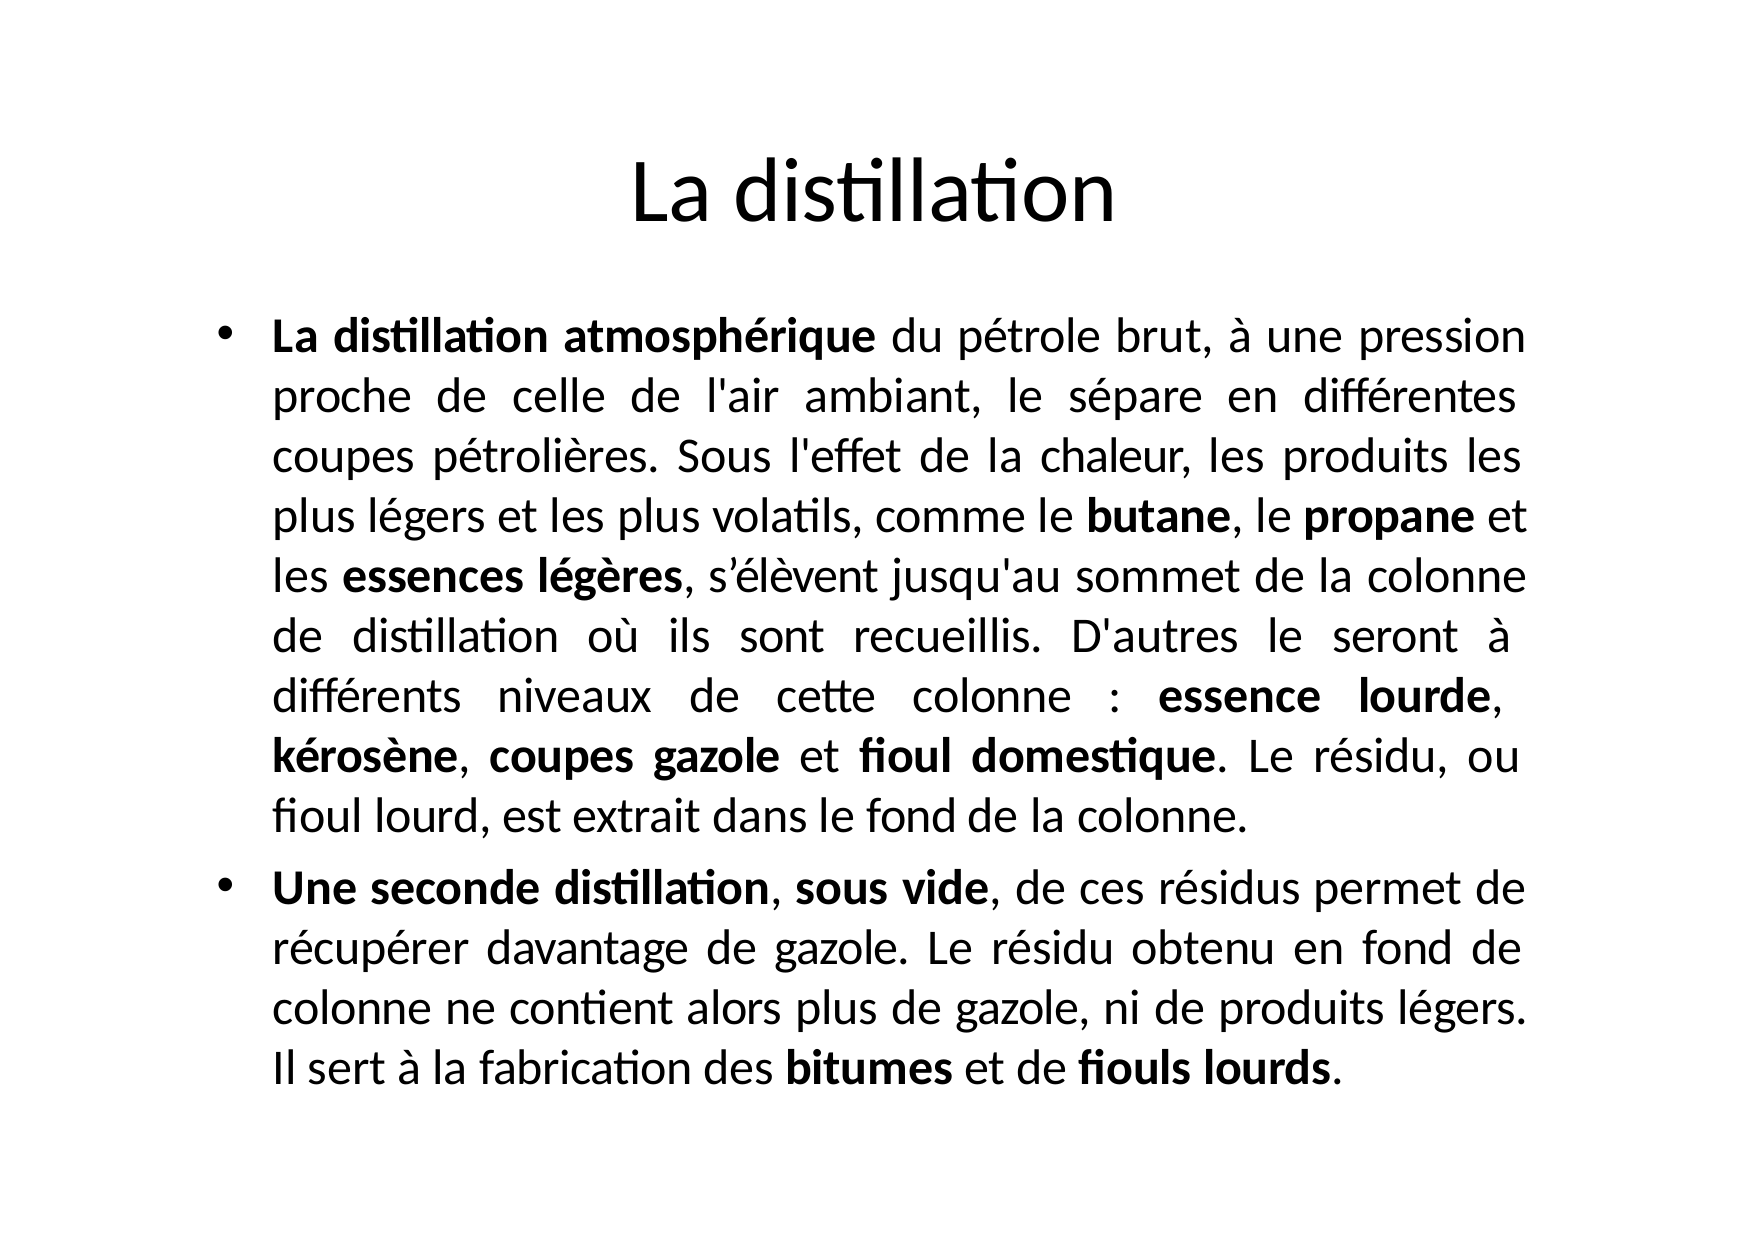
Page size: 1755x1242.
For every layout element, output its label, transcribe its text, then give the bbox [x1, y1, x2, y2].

text_box La distillation atmosphérique du pétrole brut, à une pression proche de celle de l'air ambiant, le sépare en différentes coupes pétrolières. Sous l'effet de la chaleur, les produits les plus légers et les plus volatils, comme le butane, le propane et les essences légères, s’élèvent jusqu'au sommet de la colonne de distillation où ils sont recueillis. D'autres le seront à différents niveaux de cette colonne : essence lourde, kérosène, coupes gazole et fioul domestique. Le résidu, ou fioul lourd, est extrait dans le fond de la colonne. Une seconde distillation, sous vide, de ces résidus permet de récupérer davantage de gazole. Le résidu obtenu en fond de colonne ne contient alors plus de gazole, ni de produits légers. Il sert à la fabrication des bitumes et de fiouls lourds. [214, 300, 1541, 1095]
title La distillation [627, 127, 1123, 300]
